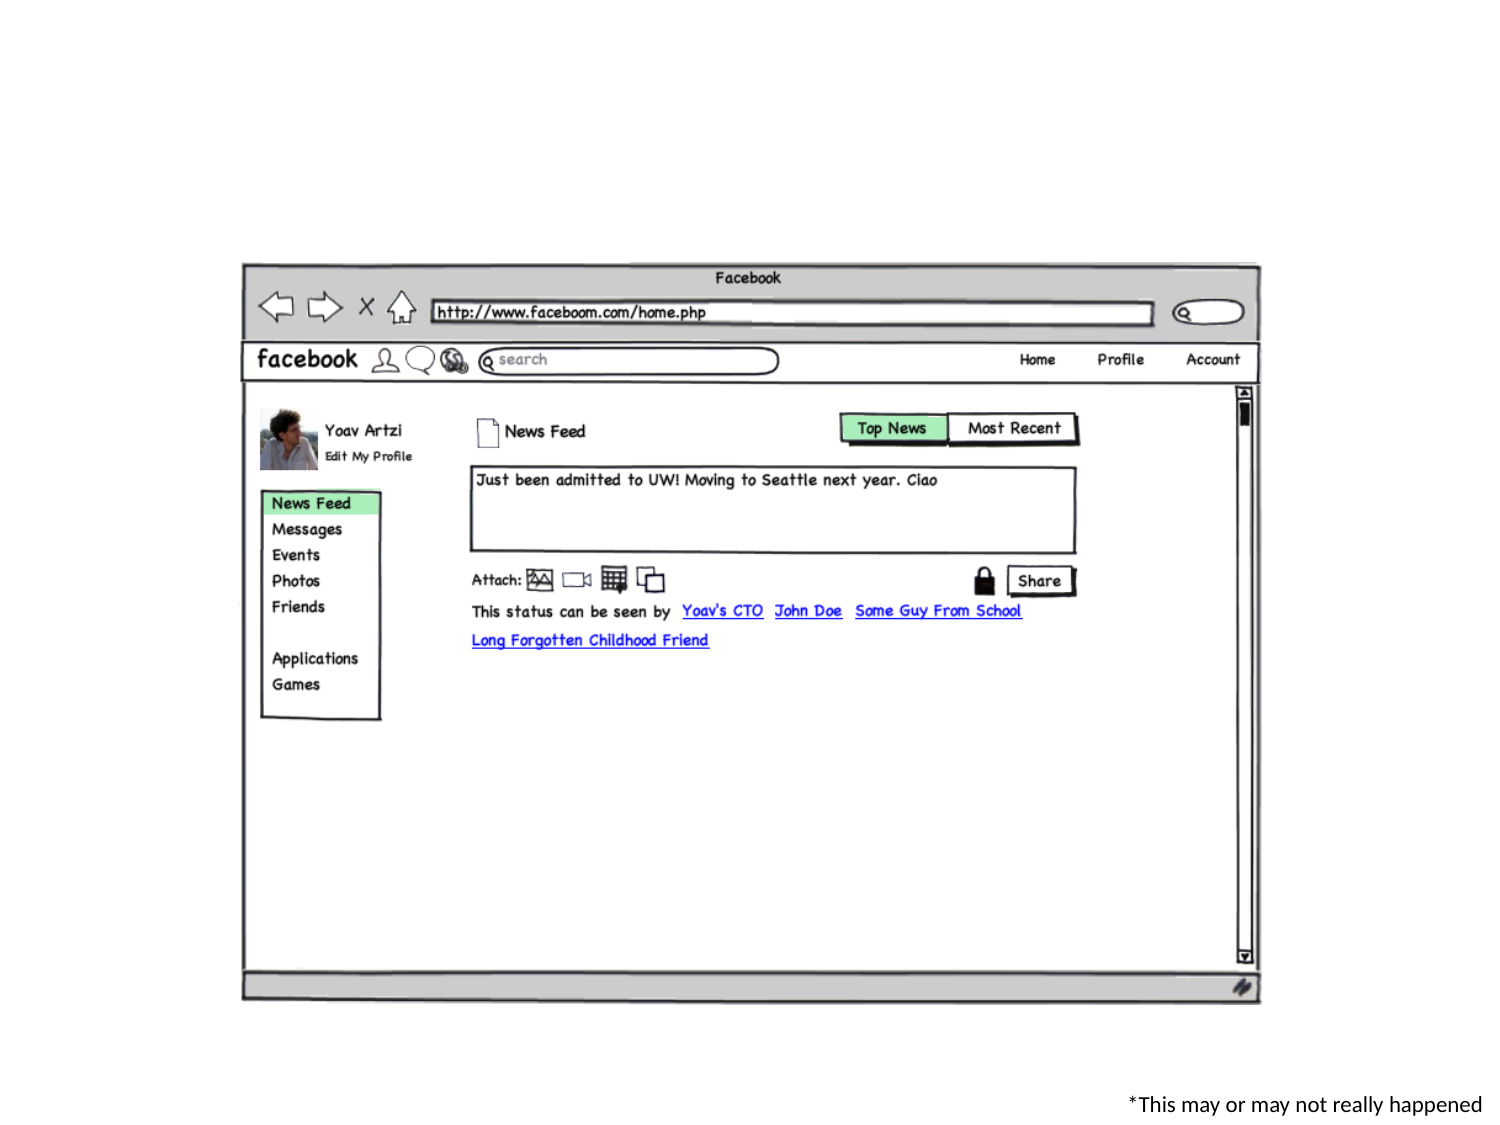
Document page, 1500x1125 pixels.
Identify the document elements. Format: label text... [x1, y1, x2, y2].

text_box *This may or may not really happened [1112, 1082, 1499, 1125]
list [238, 262, 1262, 1006]
